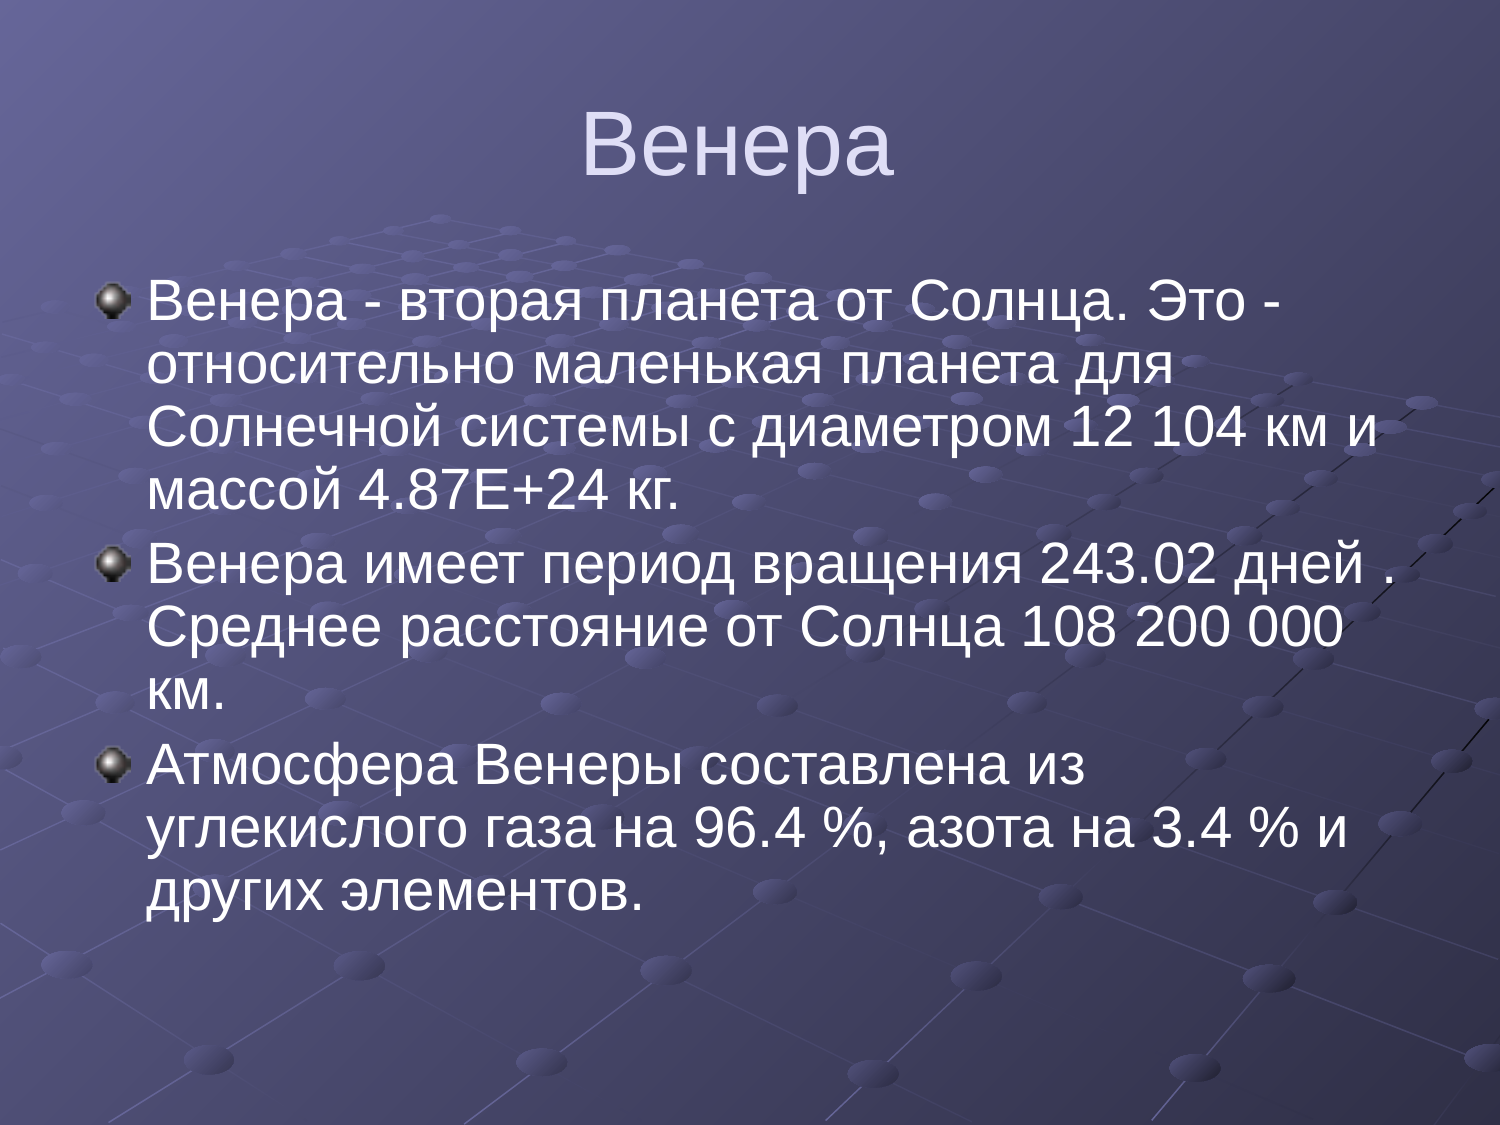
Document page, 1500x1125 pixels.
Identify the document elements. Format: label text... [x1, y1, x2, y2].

list Венера - вторая планета от Солнца. Это - относительно маленькая планета для Солнечной системы с диаметром 12 104 км и массой 4.87E+24 кг. Венера имеет период вращения 243.02 дней . Среднее расстояние от Солнца 108 200 000 км. Атмосфера Венеры составлена из углекислого газа на 96.4 %, азота на 3.4 % и других элементов. [75, 262, 1425, 1007]
title Венера [75, 45, 1425, 233]
picture [90, 277, 131, 319]
picture [90, 741, 131, 783]
picture [90, 540, 131, 582]
